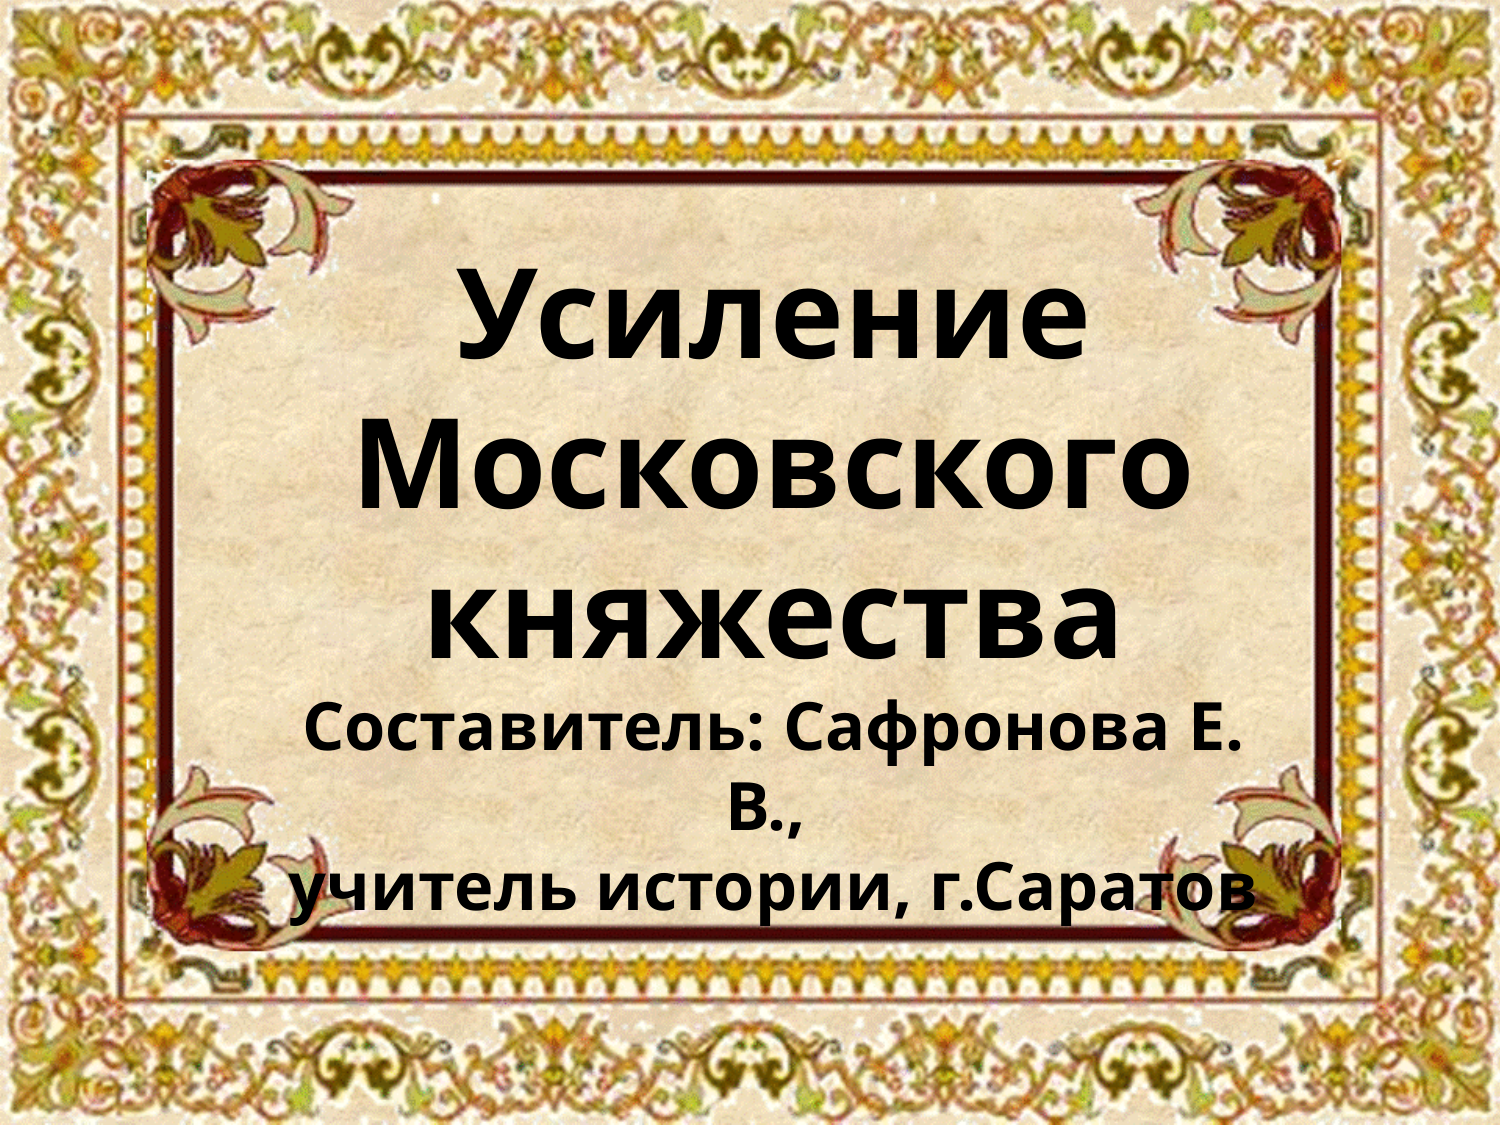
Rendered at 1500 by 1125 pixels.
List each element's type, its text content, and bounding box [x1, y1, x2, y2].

text_box Усиление Московского княжества Составитель: Сафронова Е. В., учитель истории, г.Саратов [253, 243, 1294, 914]
picture [0, 0, 1500, 1125]
